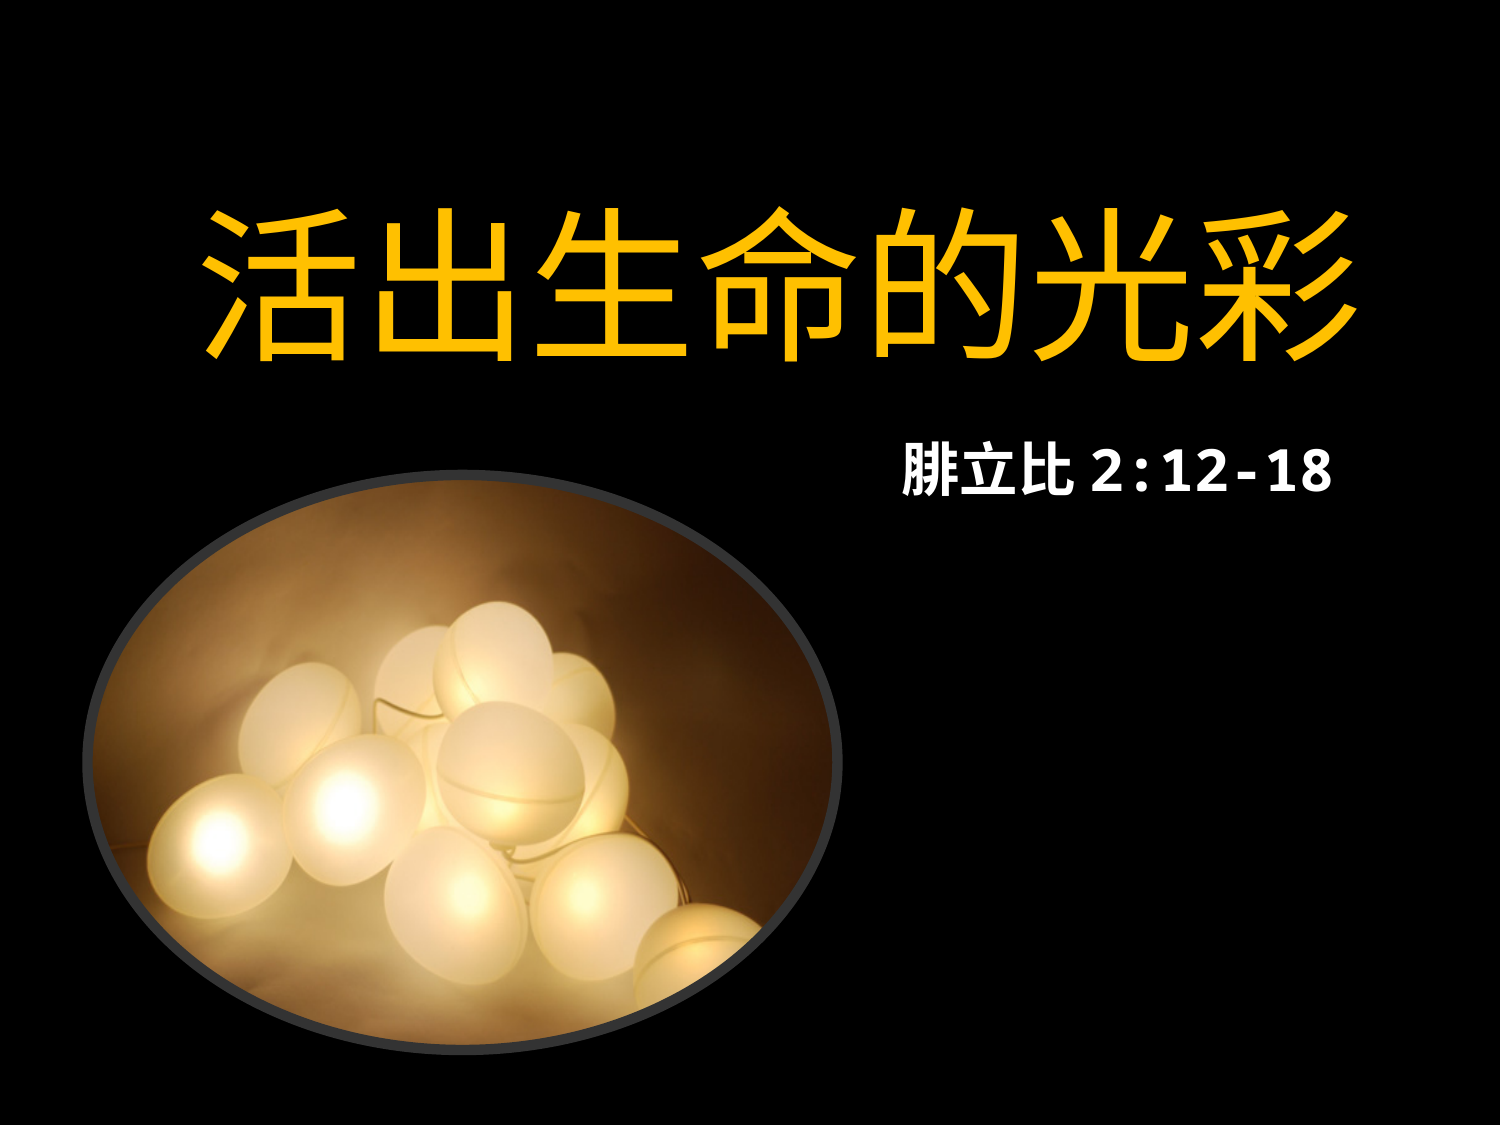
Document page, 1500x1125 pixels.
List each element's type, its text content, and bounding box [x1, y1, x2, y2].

text_box 腓立比2:12-18 [886, 425, 1350, 511]
picture [87, 474, 838, 1051]
text_box 活出生命的光彩 [180, 174, 1378, 390]
